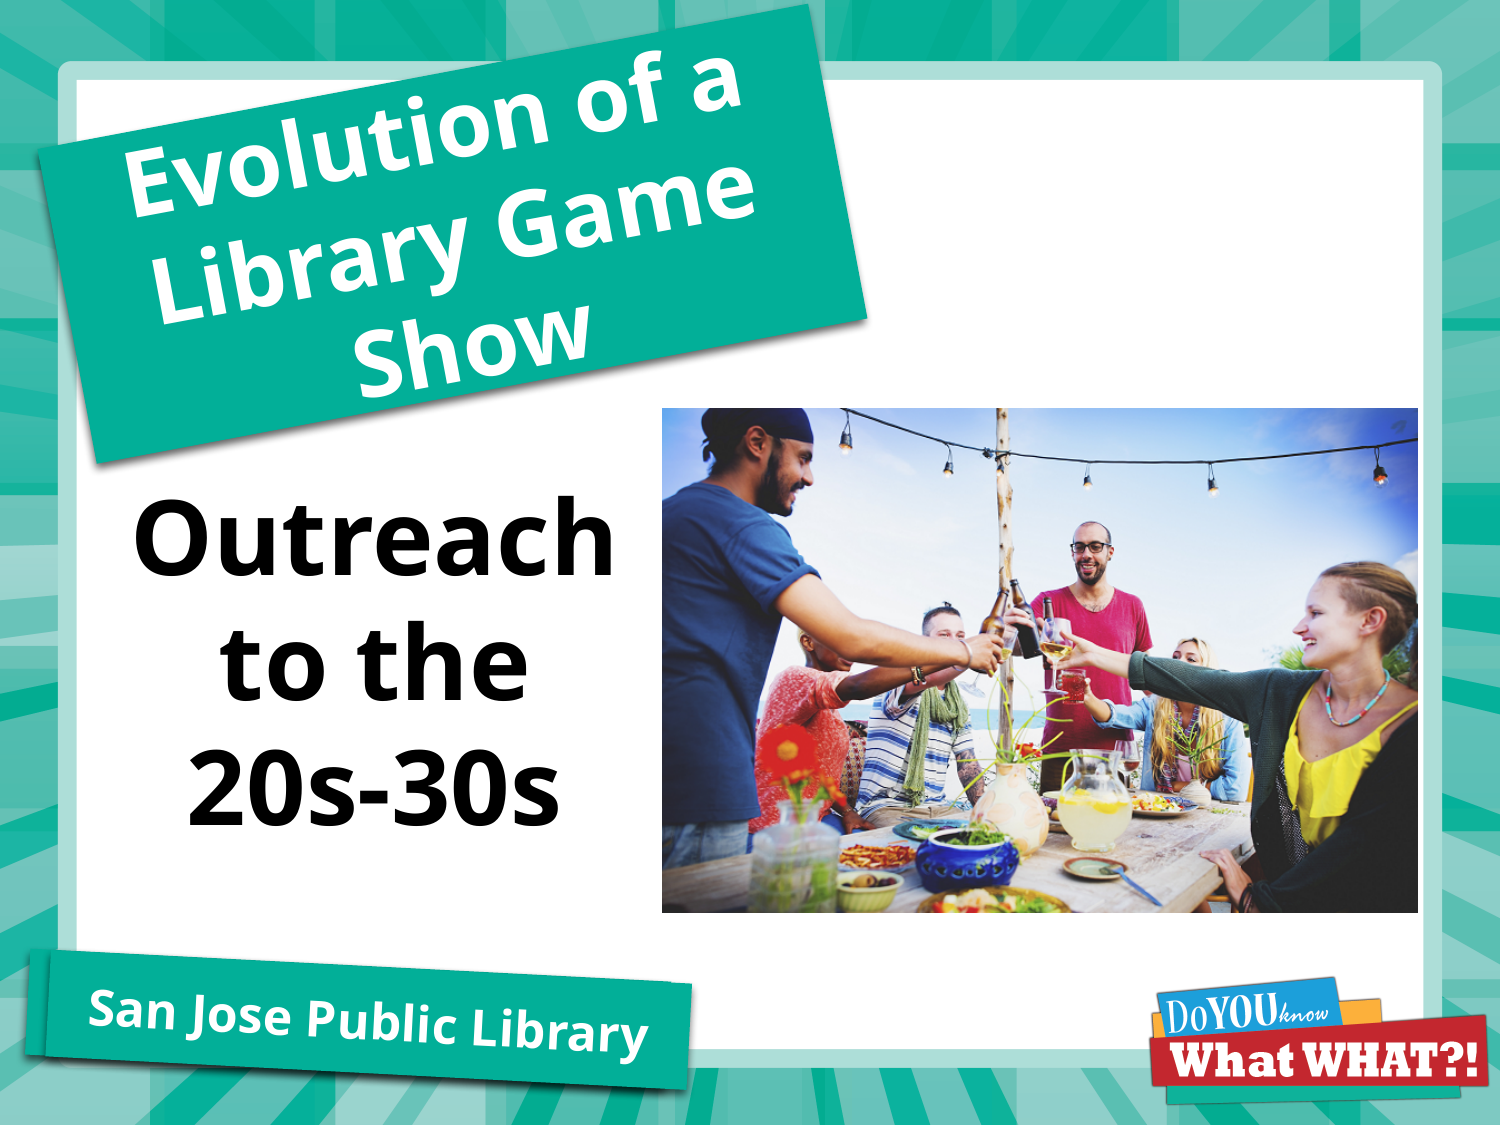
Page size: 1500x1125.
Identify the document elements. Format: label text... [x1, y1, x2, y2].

title San Jose Public Library [45, 950, 693, 1090]
picture [0, 0, 1500, 1125]
text_box Evolution of a Library Game Show [37, 3, 868, 464]
text_box Outreach to the 20s-30s [37, 463, 657, 854]
